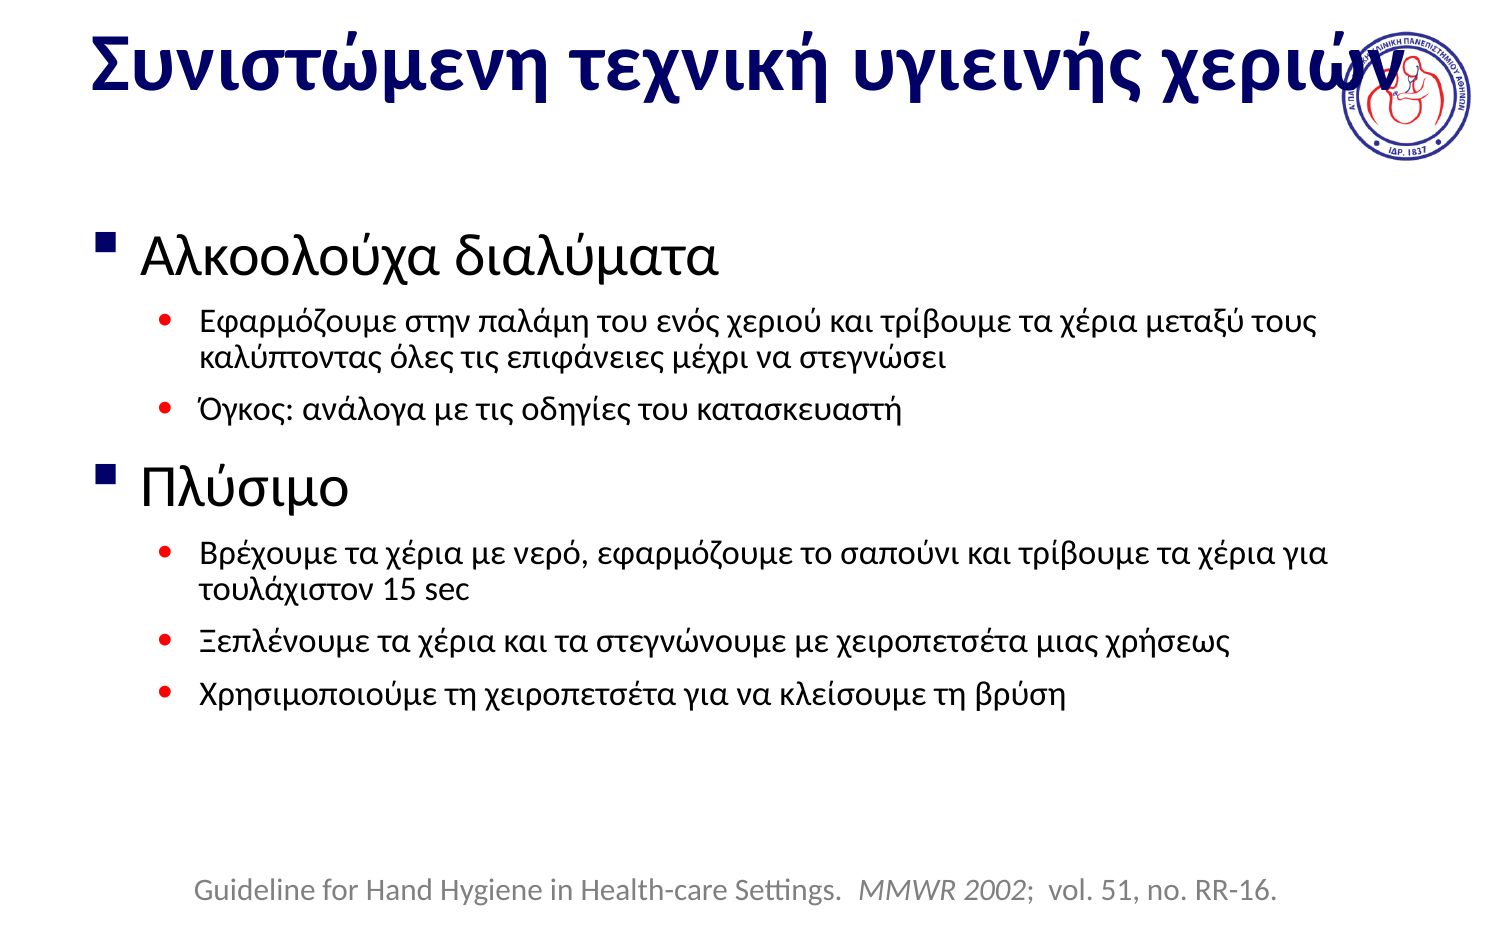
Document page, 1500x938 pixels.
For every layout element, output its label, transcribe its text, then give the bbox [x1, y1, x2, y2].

list Αλκοολούχα διαλύματα Εφαρμόζουμε στην παλάμη του ενός χεριού και τρίβουμε τα χέρια μεταξύ τους καλύπτοντας όλες τις επιφάνειες μέχρι να στεγνώσει Όγκος: ανάλογα με τις οδηγίες του κατασκευαστή Πλύσιμο Βρέχουμε τα χέρια με νερό, εφαρμόζουμε το σαπούνι και τρίβουμε τα χέρια για τουλάχιστον 15 sec Ξεπλένουμε τα χέρια και τα στεγνώνουμε με χειροπετσέτα μιας χρήσεως Χρησιμοποιούμε τη χειροπετσέτα για να κλείσουμε τη βρύση [75, 218, 1425, 838]
picture [1425, 31, 1471, 161]
text_box Guideline for Hand Hygiene in Health-care Settings. MMWR 2002; vol. 51, no. RR-16. [179, 868, 1321, 914]
title Συνιστώμενη τεχνική υγιεινής χεριών [75, 19, 1425, 177]
